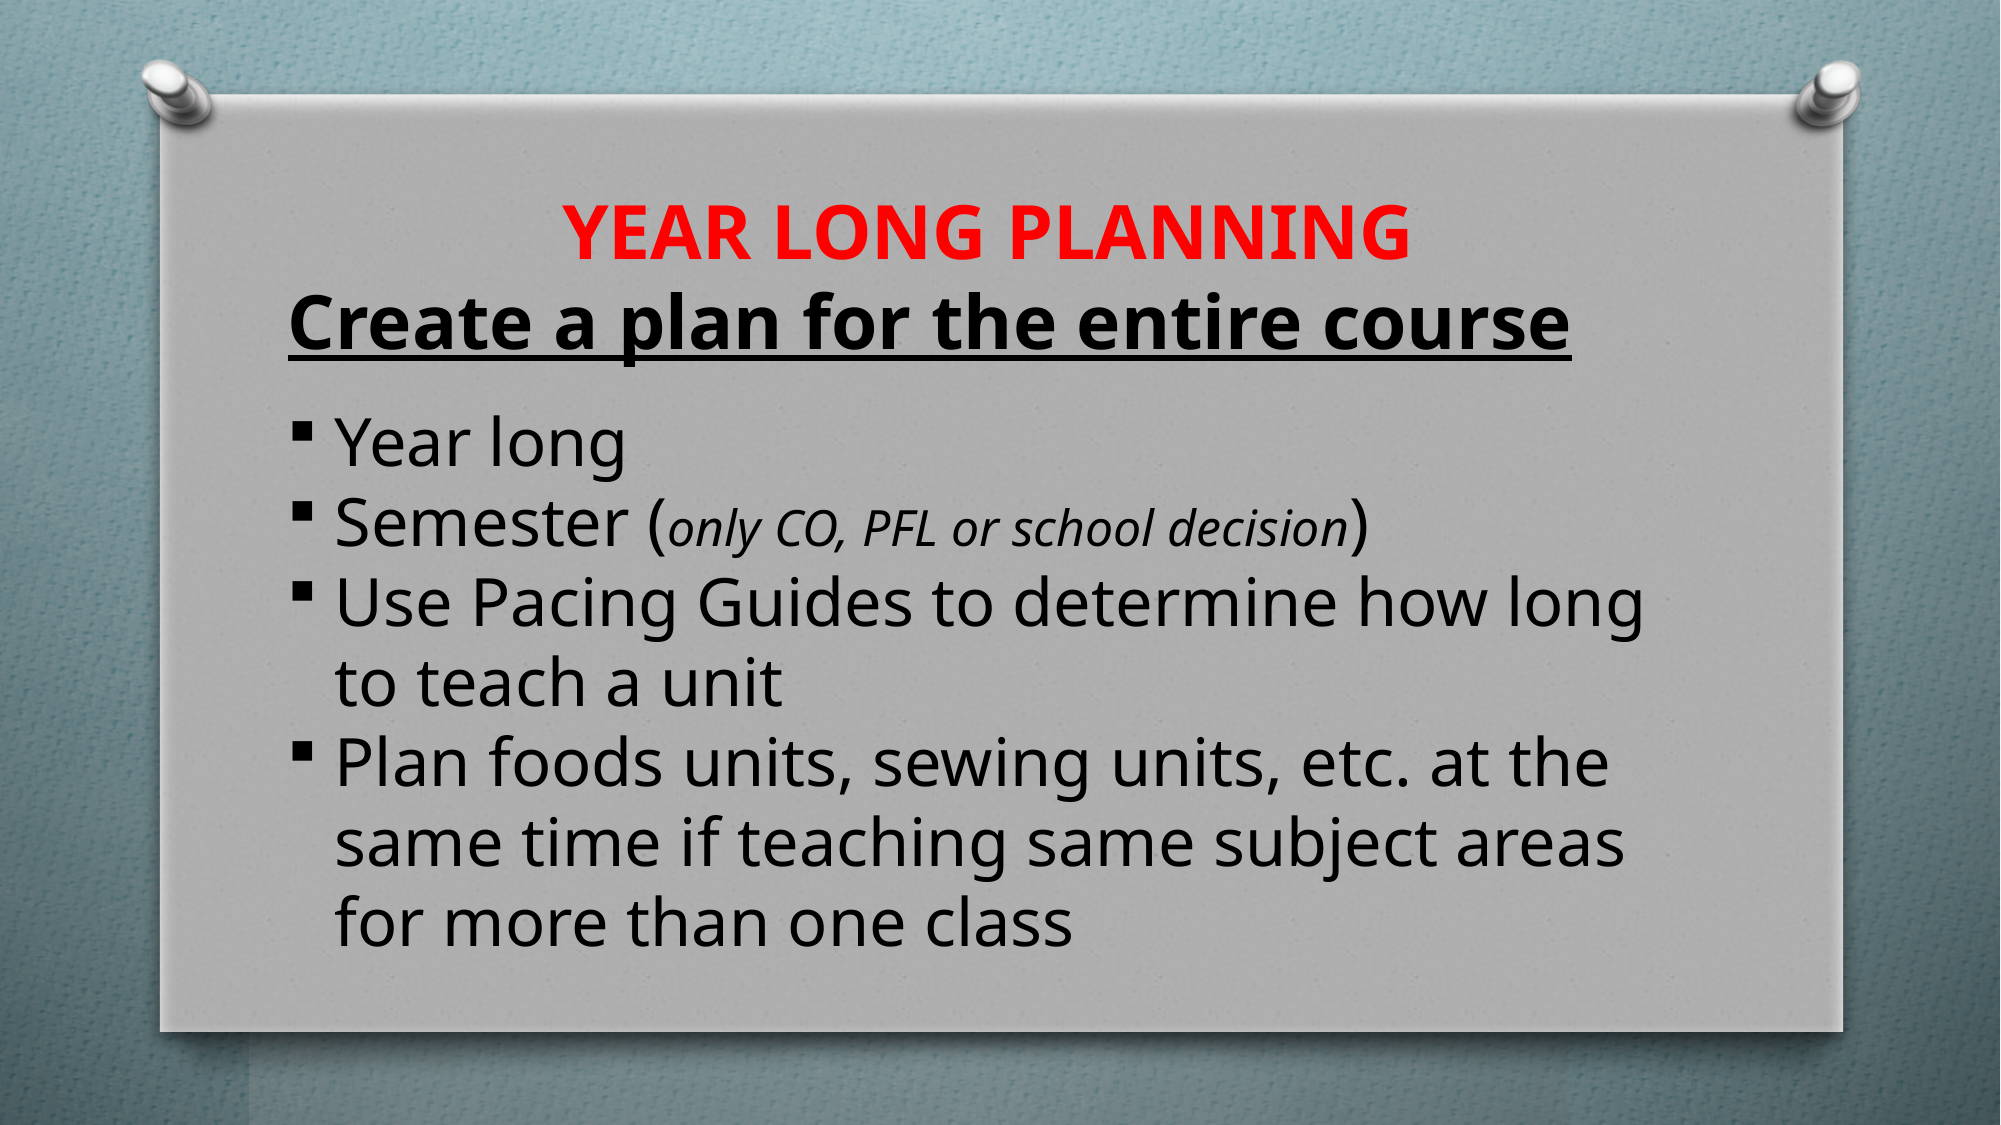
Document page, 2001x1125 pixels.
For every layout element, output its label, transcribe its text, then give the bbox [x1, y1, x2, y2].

text_box YEAR LONG PLANNING Create a plan for the entire course Year long Semester (only CO, PFL or school decision) Use Pacing Guides to determine how long to teach a unit Plan foods units, sewing units, etc. at the same time if teaching same subject areas for more than one class [272, 177, 1704, 967]
picture [1764, 30, 1911, 161]
picture [107, 24, 256, 158]
